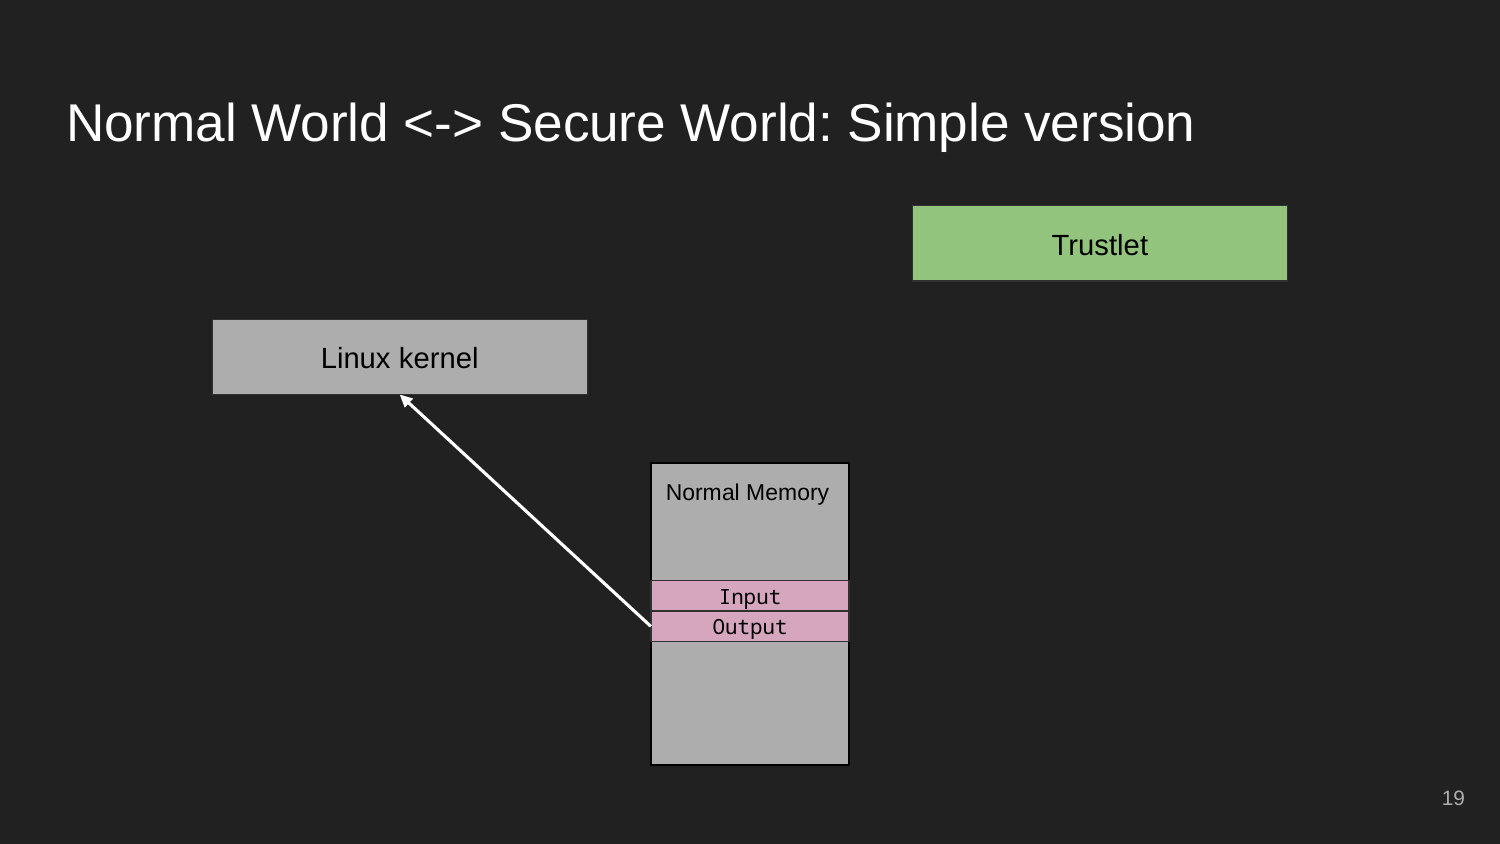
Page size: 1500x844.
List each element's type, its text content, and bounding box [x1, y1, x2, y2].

slide_number ‹#› [1389, 764, 1480, 830]
text_box Trustlet [912, 205, 1288, 281]
title Normal World <-> Secure World: Simple version [51, 72, 1449, 167]
text_box Normal Memory [650, 642, 850, 765]
text_box Input [656, 580, 850, 611]
text_box Linux kernel [212, 319, 588, 395]
text_box Output [650, 611, 850, 642]
text_box Normal Memory [656, 462, 850, 580]
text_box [399, 394, 652, 627]
